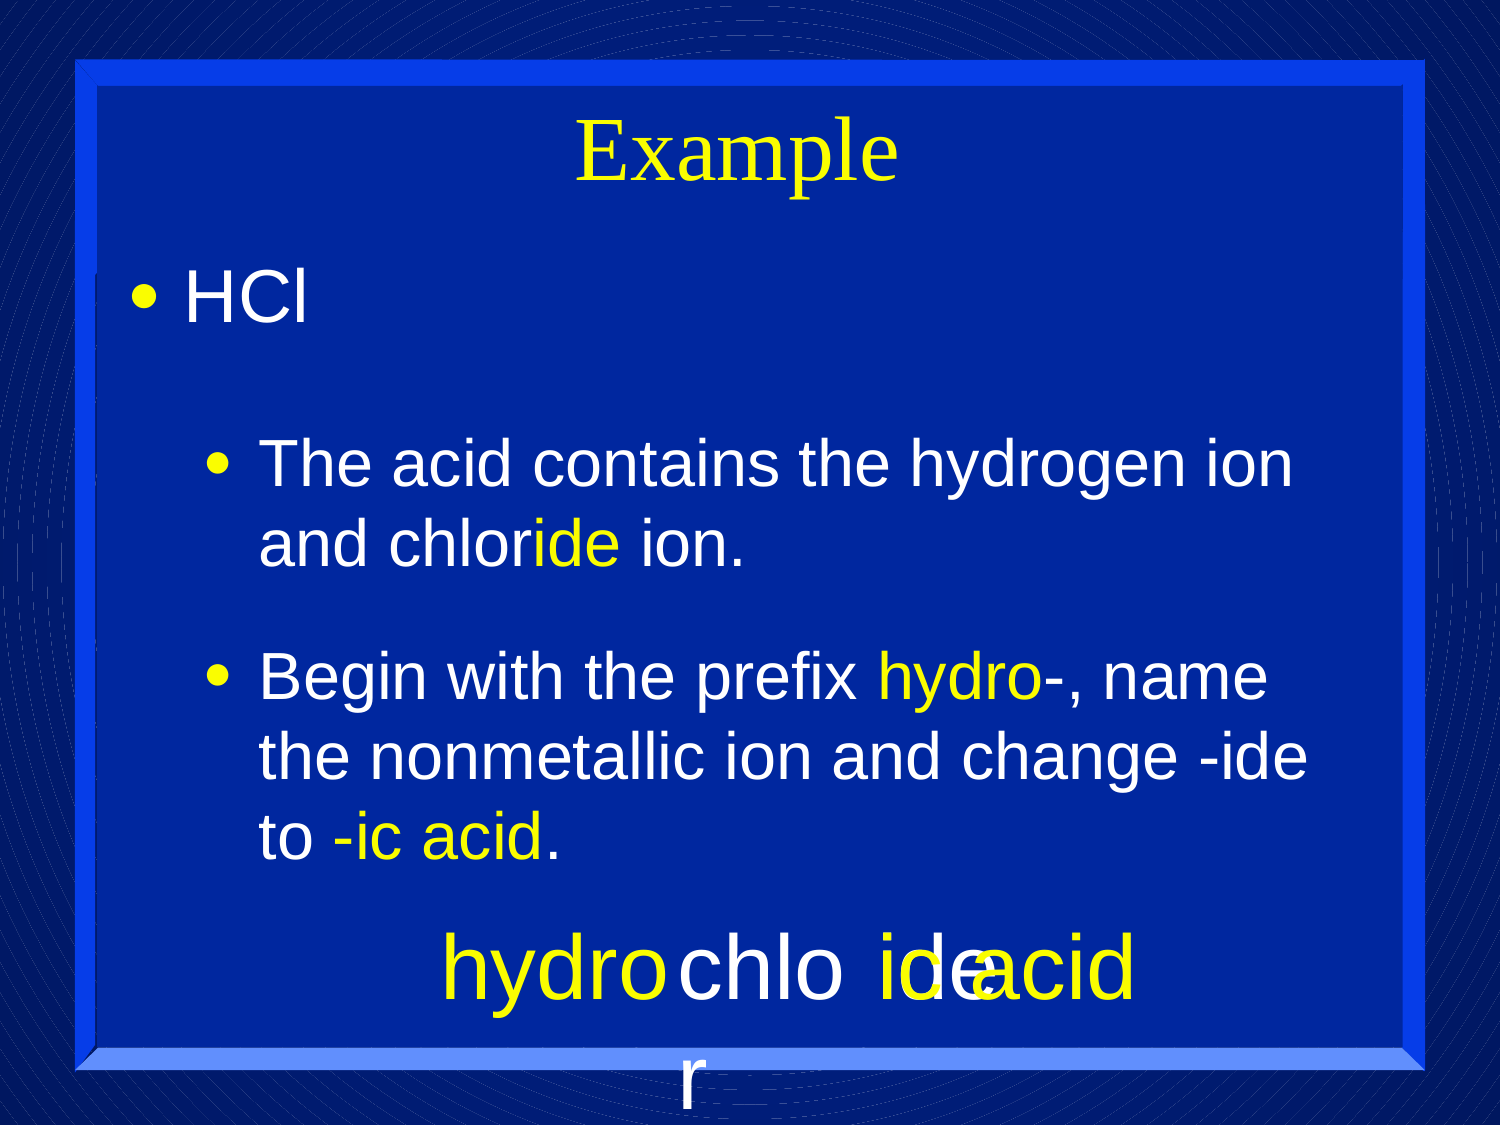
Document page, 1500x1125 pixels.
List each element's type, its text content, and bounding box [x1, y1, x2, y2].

title Example [99, 81, 1375, 207]
list HCl [112, 240, 1363, 507]
text_box hydro [425, 900, 662, 1025]
text_box chlor [662, 900, 862, 1025]
text_box Begin with the prefix hydro-, name the nonmetallic ion and change -ide to -ic acid. [187, 624, 1325, 913]
text_box The acid contains the hydrogen ion and chloride ion. [187, 412, 1325, 624]
text_box ic acid [862, 900, 1263, 1025]
